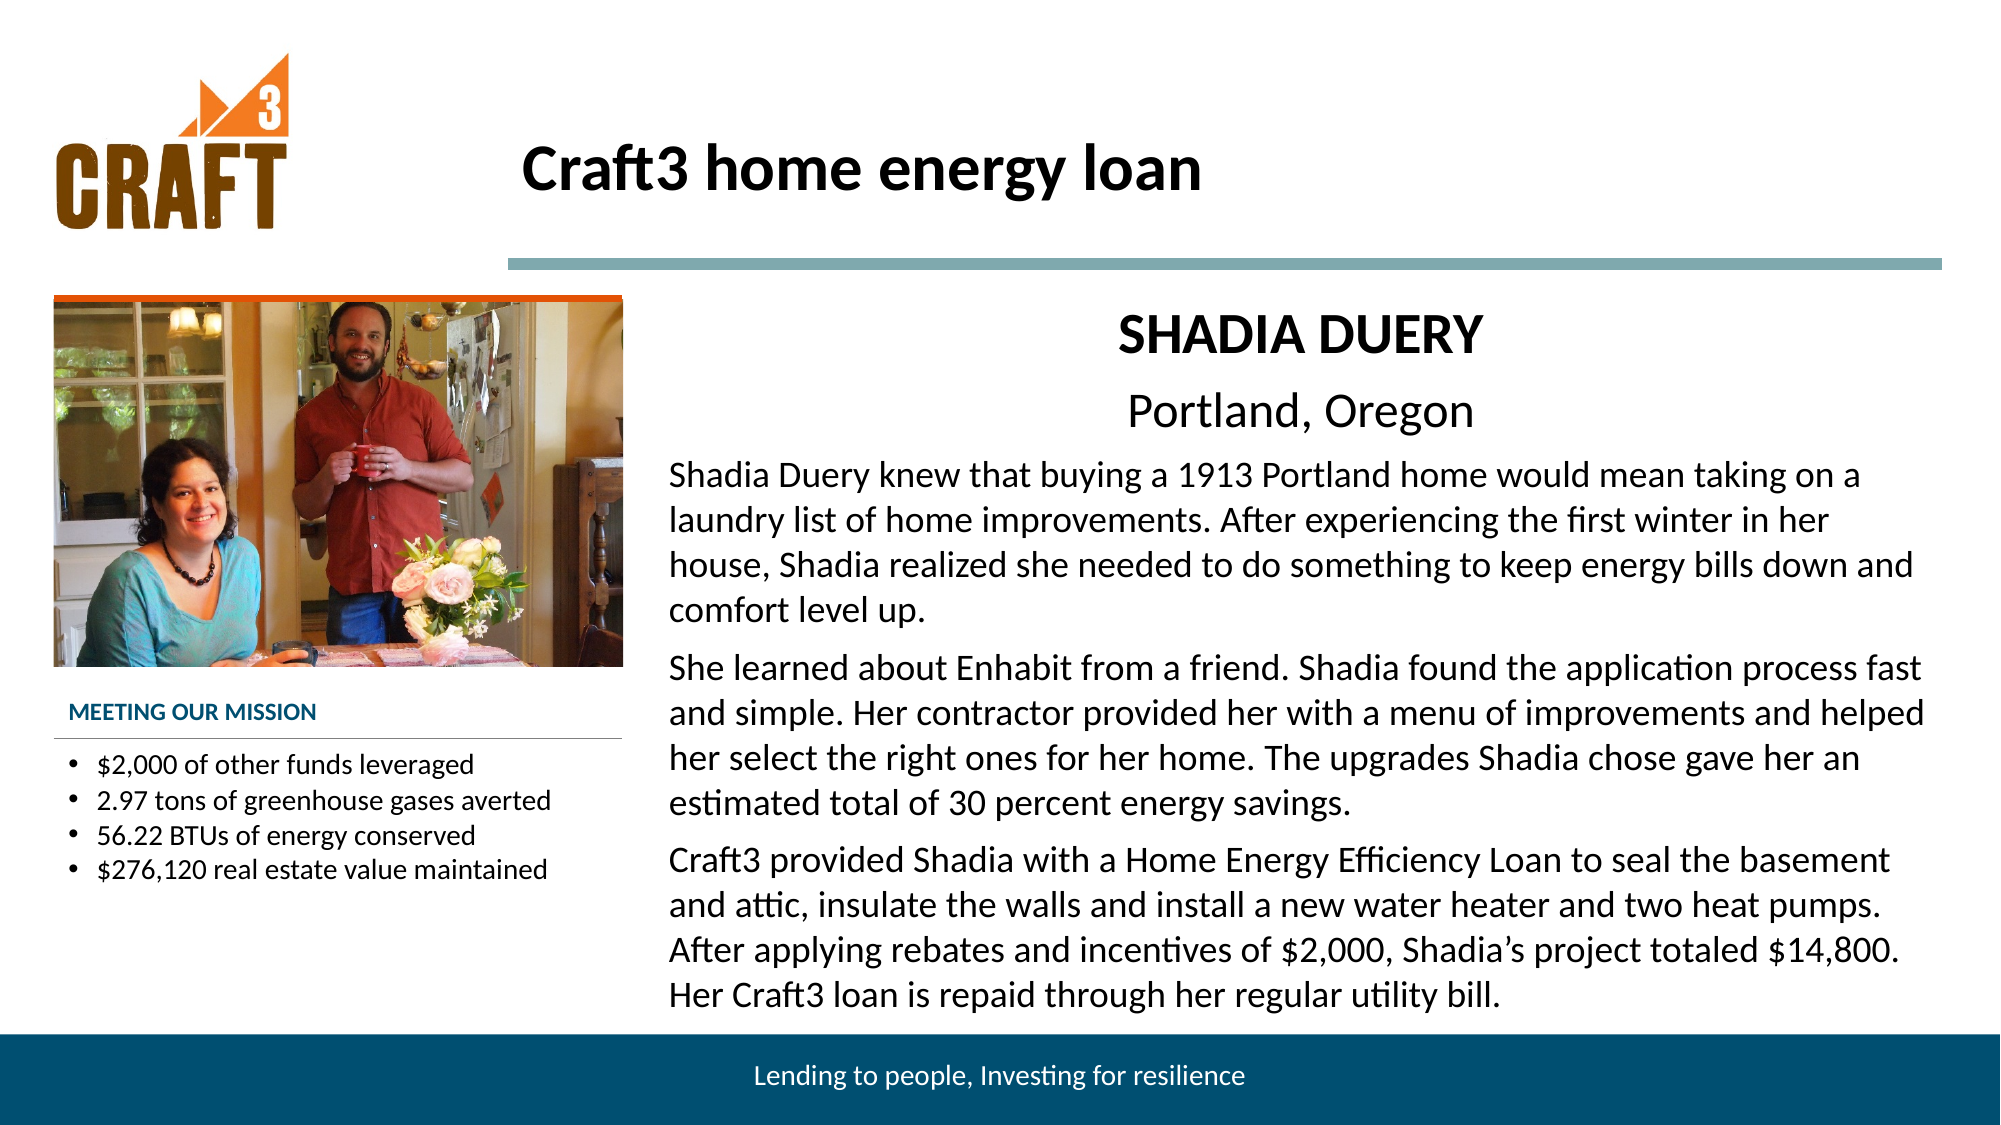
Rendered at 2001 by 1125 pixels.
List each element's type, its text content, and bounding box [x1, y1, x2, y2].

picture [52, 21, 293, 263]
picture [53, 299, 624, 667]
text_box SHADIA DUERY Portland, Oregon Shadia Duery knew that buying a 1913 Portland home would mean taking on a laundry list of home improvements. After experiencing the first winter in her house, Shadia realized she needed to do something to keep energy bills down and comfort level up. She learned about Enhabit from a friend. Shadia found the application process fast and simple. Her contractor provided her with a menu of improvements and helped her select the right ones for her home. The upgrades Shadia chose gave her an estimated total of 30 percent energy savings. Craft3 provided Shadia with a Home Energy Efficiency Loan to seal the basement and attic, insulate the walls and install a new water heater and two heat pumps. After applying rebates and incentives of $2,000, Shadia’s project totaled $14,800. Her Craft3 loan is repaid through her regular utility bill. [653, 287, 1949, 1033]
text_box MEETING OUR MISSION [53, 687, 504, 733]
text_box $2,000 of other funds leveraged 2.97 tons of greenhouse gases averted 56.22 BTUs of energy conserved $276,120 real estate value maintained [53, 739, 622, 893]
title Craft3 home energy loan [507, 59, 1863, 278]
